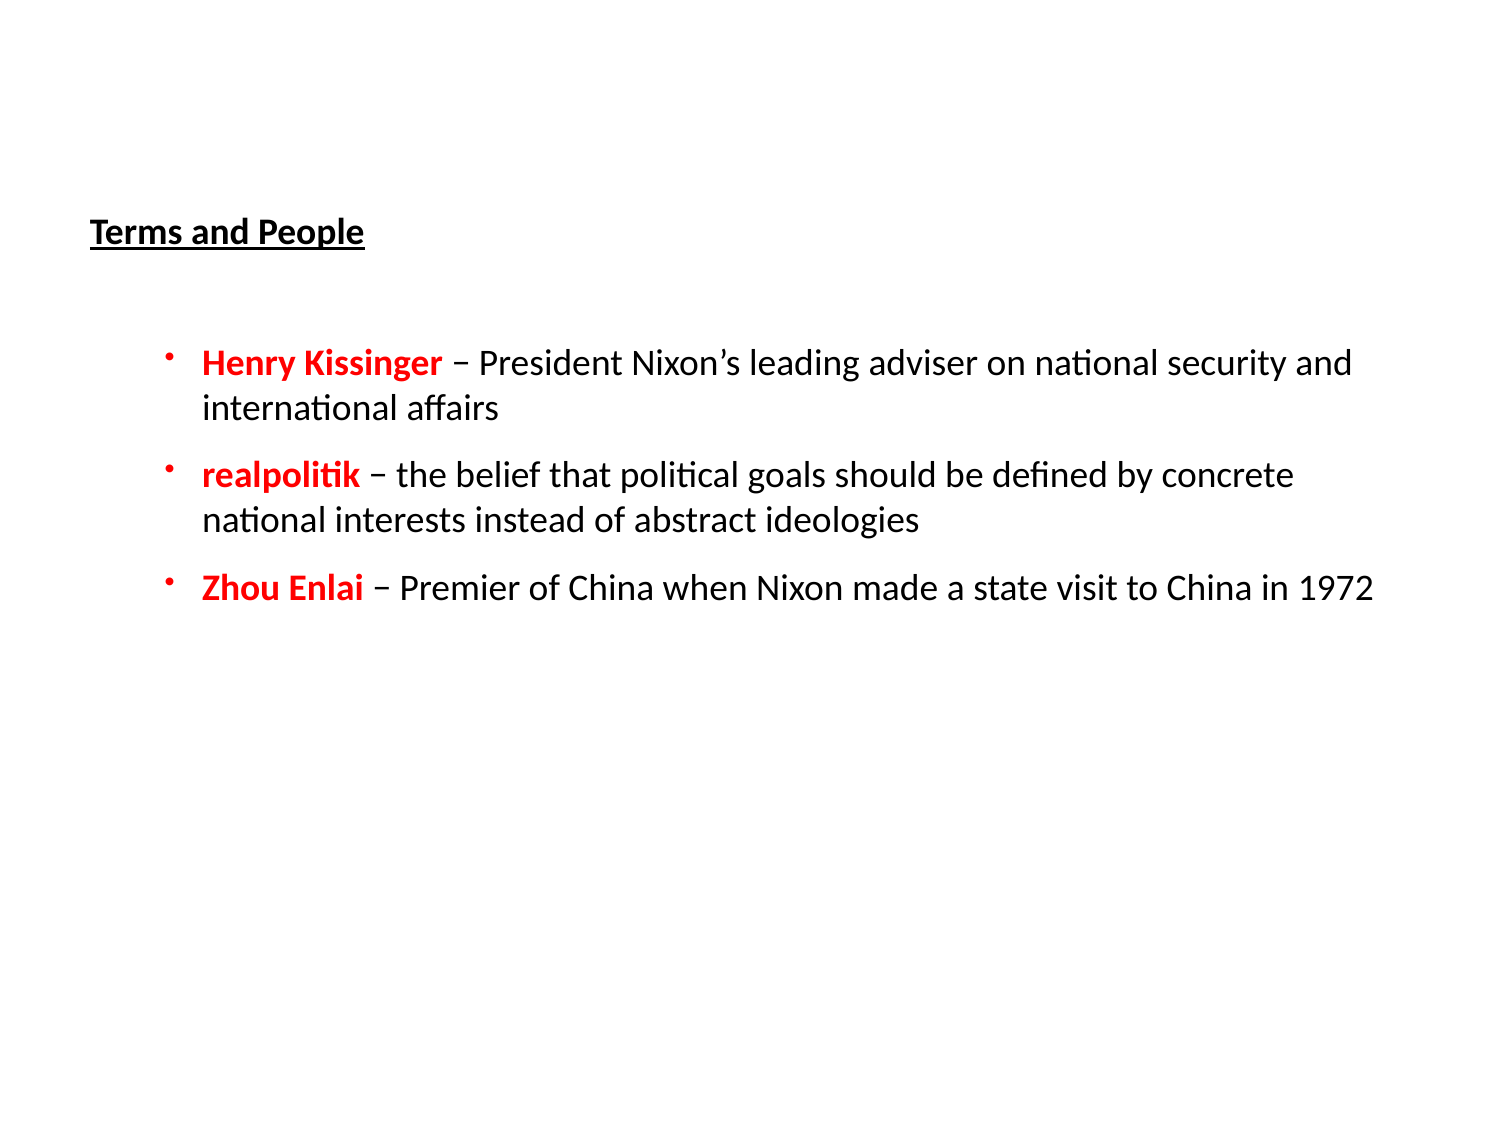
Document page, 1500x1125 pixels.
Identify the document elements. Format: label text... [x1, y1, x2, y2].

text_box Terms and People [74, 199, 1363, 260]
text_box Henry Kissinger − President Nixon’s leading adviser on national security and international affairs realpolitik − the belief that political goals should be defined by concrete national interests instead of abstract ideologies Zhou Enlai − Premier of China when Nixon made a state visit to China in 1972 [149, 330, 1400, 751]
